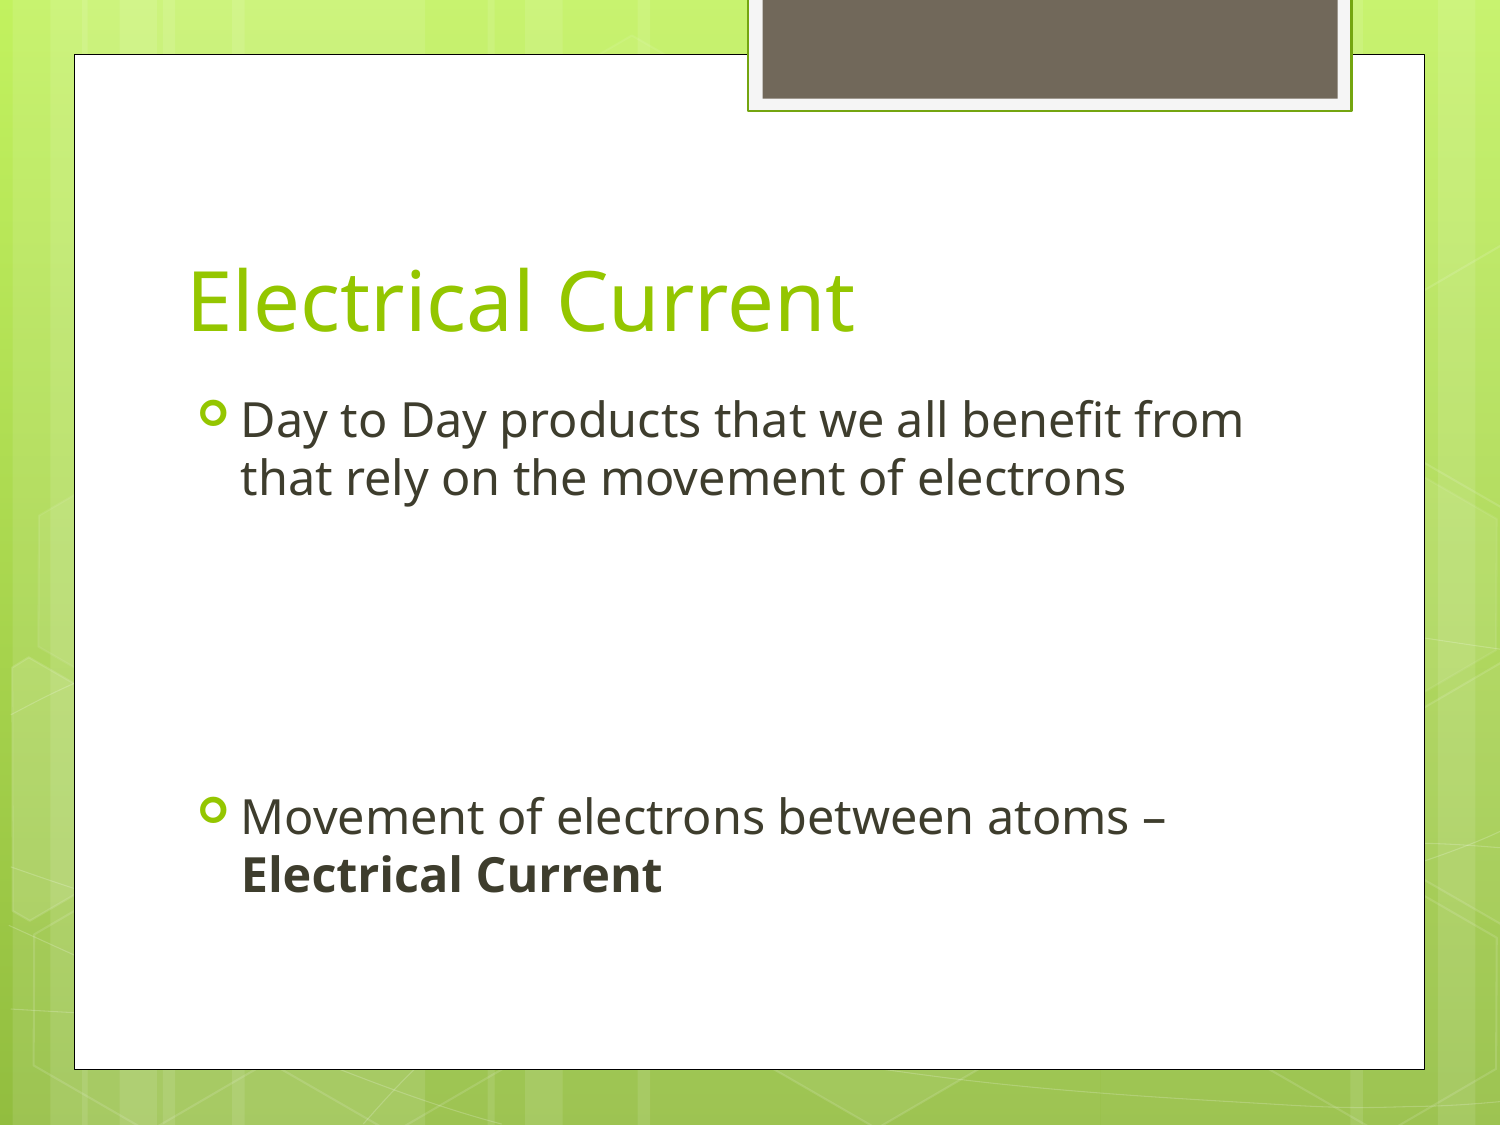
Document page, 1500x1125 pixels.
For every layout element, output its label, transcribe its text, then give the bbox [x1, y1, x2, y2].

title Electrical Current [171, 168, 1324, 357]
list Day to Day products that we all benefit from that rely on the movement of electrons Movement of electrons between atoms – Electrical Current [171, 381, 1283, 957]
